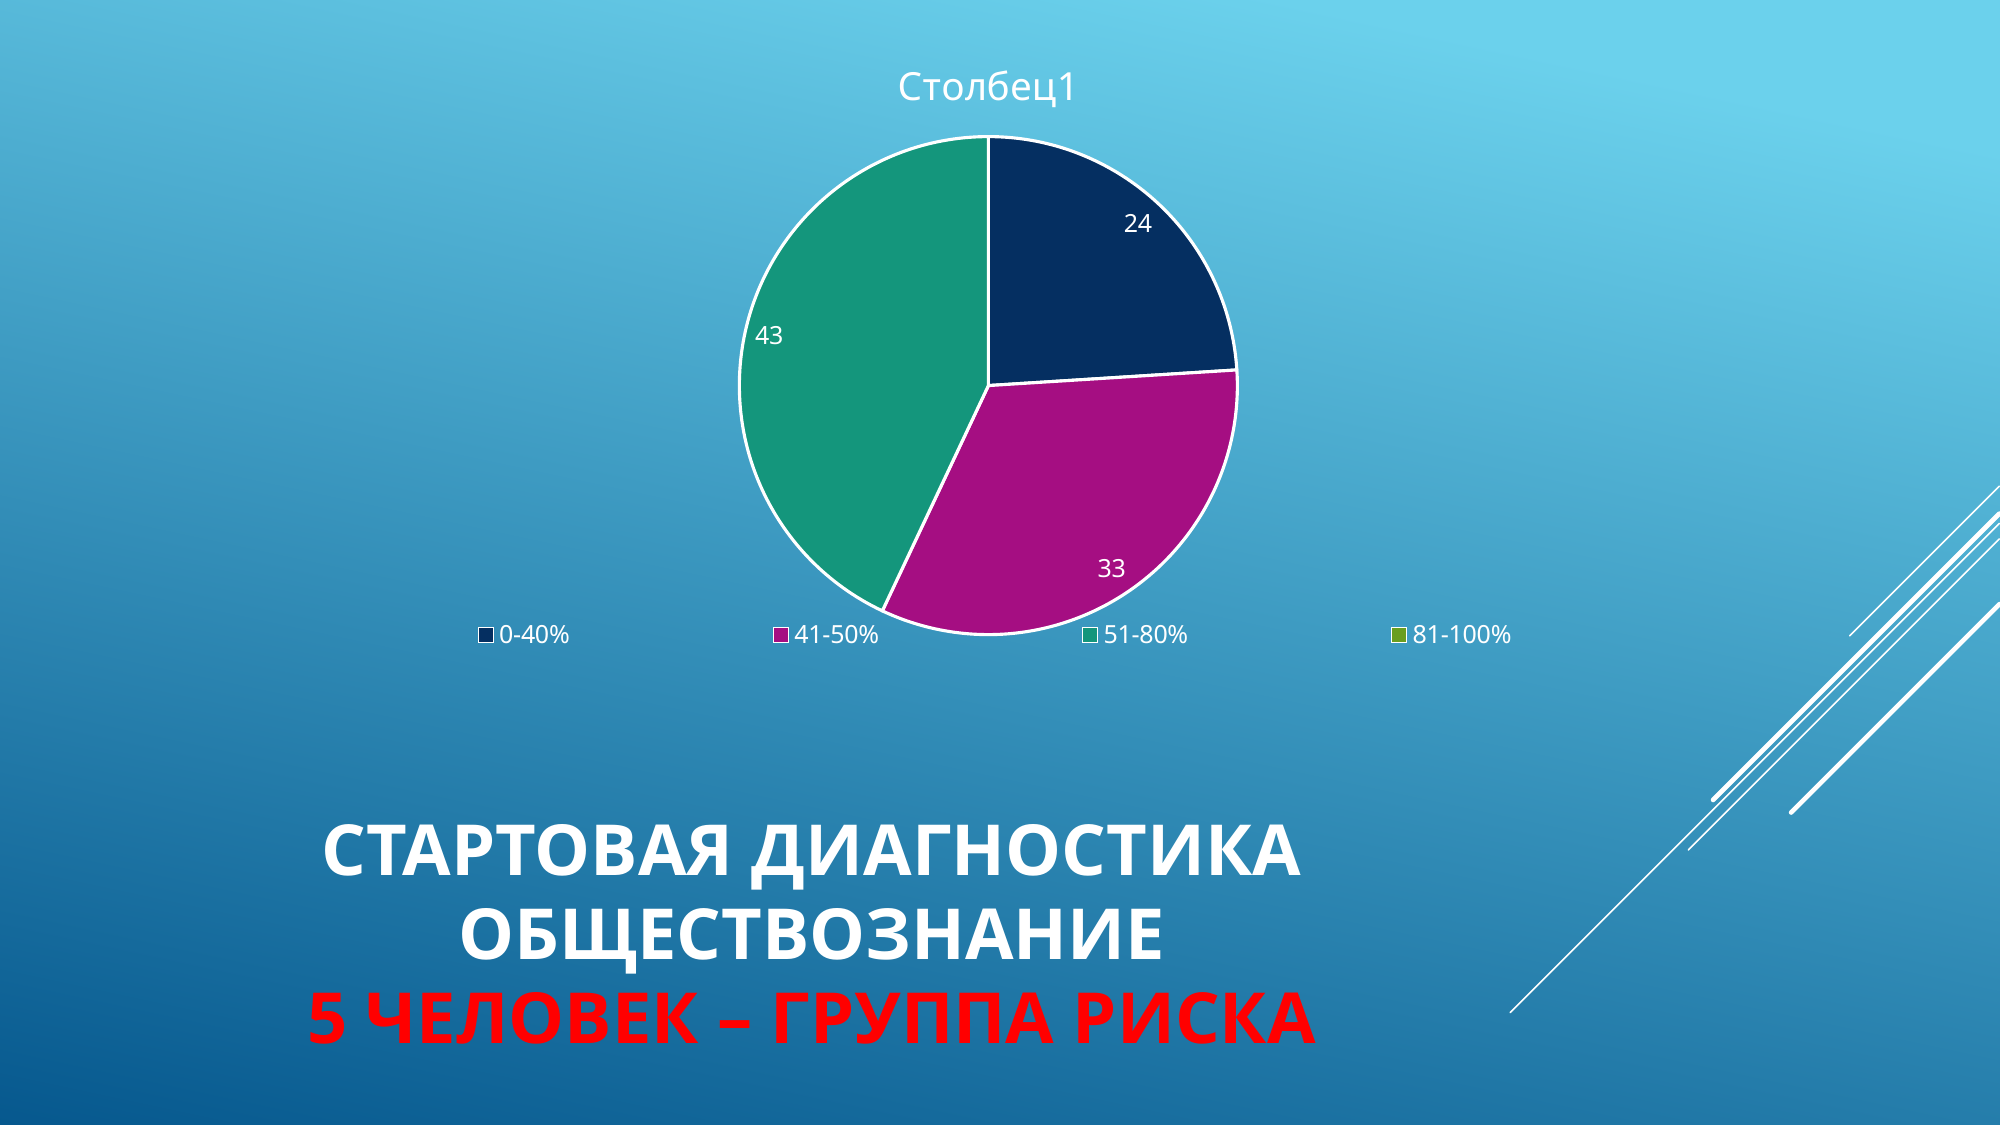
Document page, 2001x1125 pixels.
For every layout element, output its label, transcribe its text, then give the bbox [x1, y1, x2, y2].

chart [111, 24, 1865, 706]
title Стартовая диагностика обществознание 5 человек – группа риска [112, 795, 1513, 1067]
